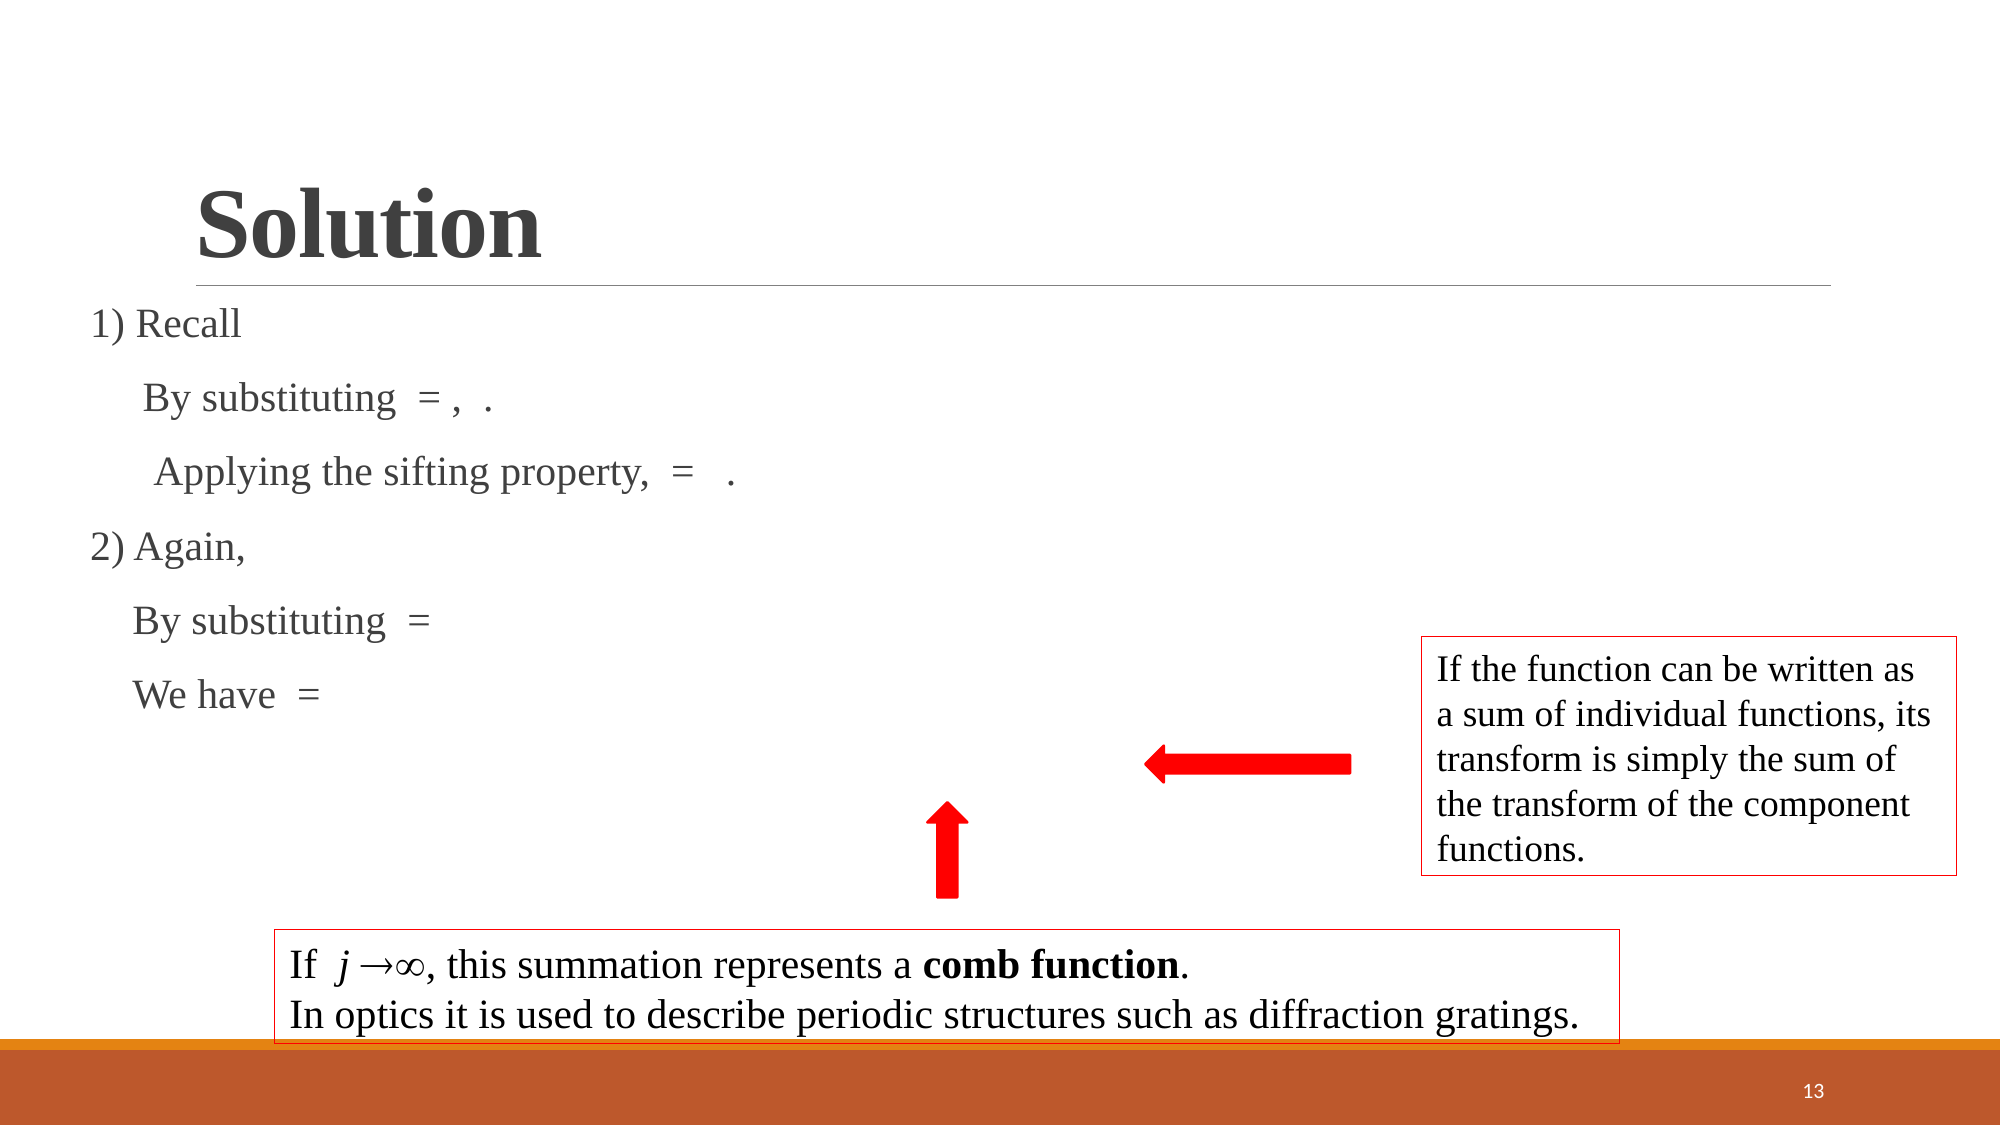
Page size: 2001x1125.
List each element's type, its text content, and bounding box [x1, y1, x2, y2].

text_box [1144, 744, 1352, 784]
title Solution [180, 47, 1830, 285]
text_box If j , this summation represents a comb function. In optics it is used to describe periodic structures such as diffraction gratings. [274, 929, 1620, 1044]
text_box If the function can be written as a sum of individual functions, its transform is simply the sum of the transform of the component functions. [1421, 636, 1957, 876]
slide_number 13 [1624, 1059, 1840, 1120]
text_box [926, 801, 969, 899]
